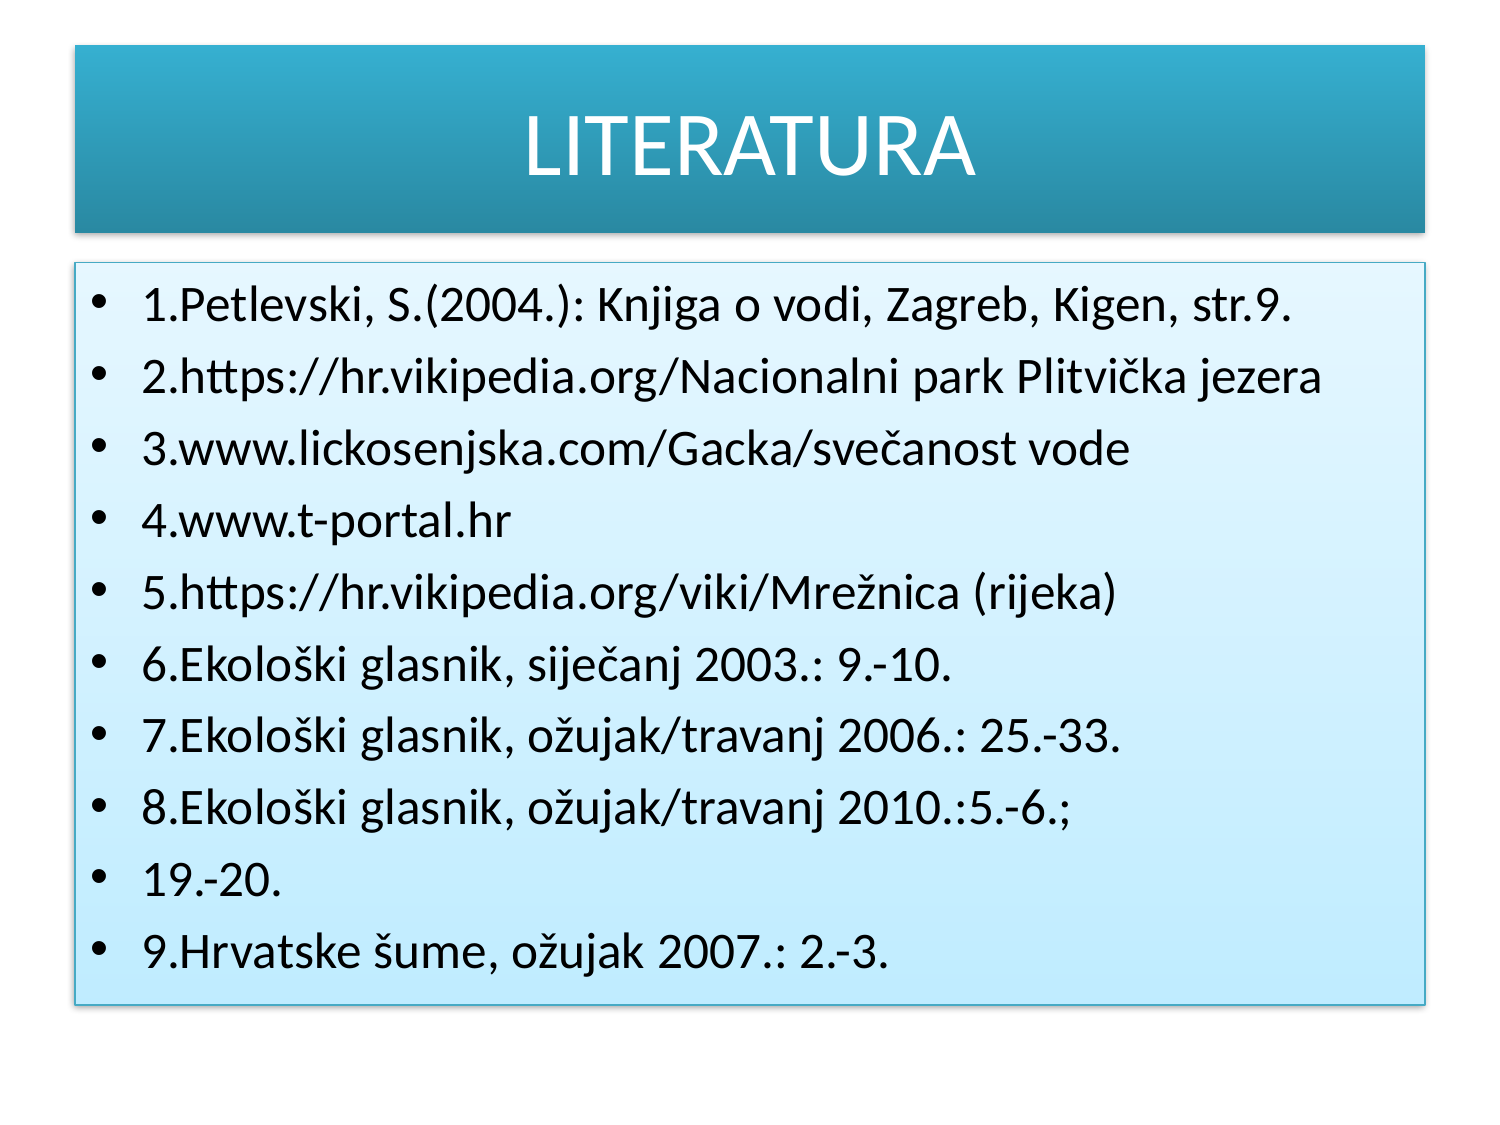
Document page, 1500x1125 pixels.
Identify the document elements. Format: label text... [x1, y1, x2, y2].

list 1.Petlevski, S.(2004.): Knjiga o vodi, Zagreb, Kigen, str.9. 2.https://hr.vikipedia.org/Nacionalni park Plitvička jezera 3.www.lickosenjska.com/Gacka/svečanost vode 4.www.t-portal.hr 5.https://hr.vikipedia.org/viki/Mrežnica (rijeka) 6.Ekološki glasnik, siječanj 2003.: 9.-10. 7.Ekološki glasnik, ožujak/travanj 2006.: 25.-33. 8.Ekološki glasnik, ožujak/travanj 2010.:5.-6.; 19.-20. 9.Hrvatske šume, ožujak 2007.: 2.-3. [74, 262, 1426, 1006]
title LITERATURA [75, 45, 1425, 233]
